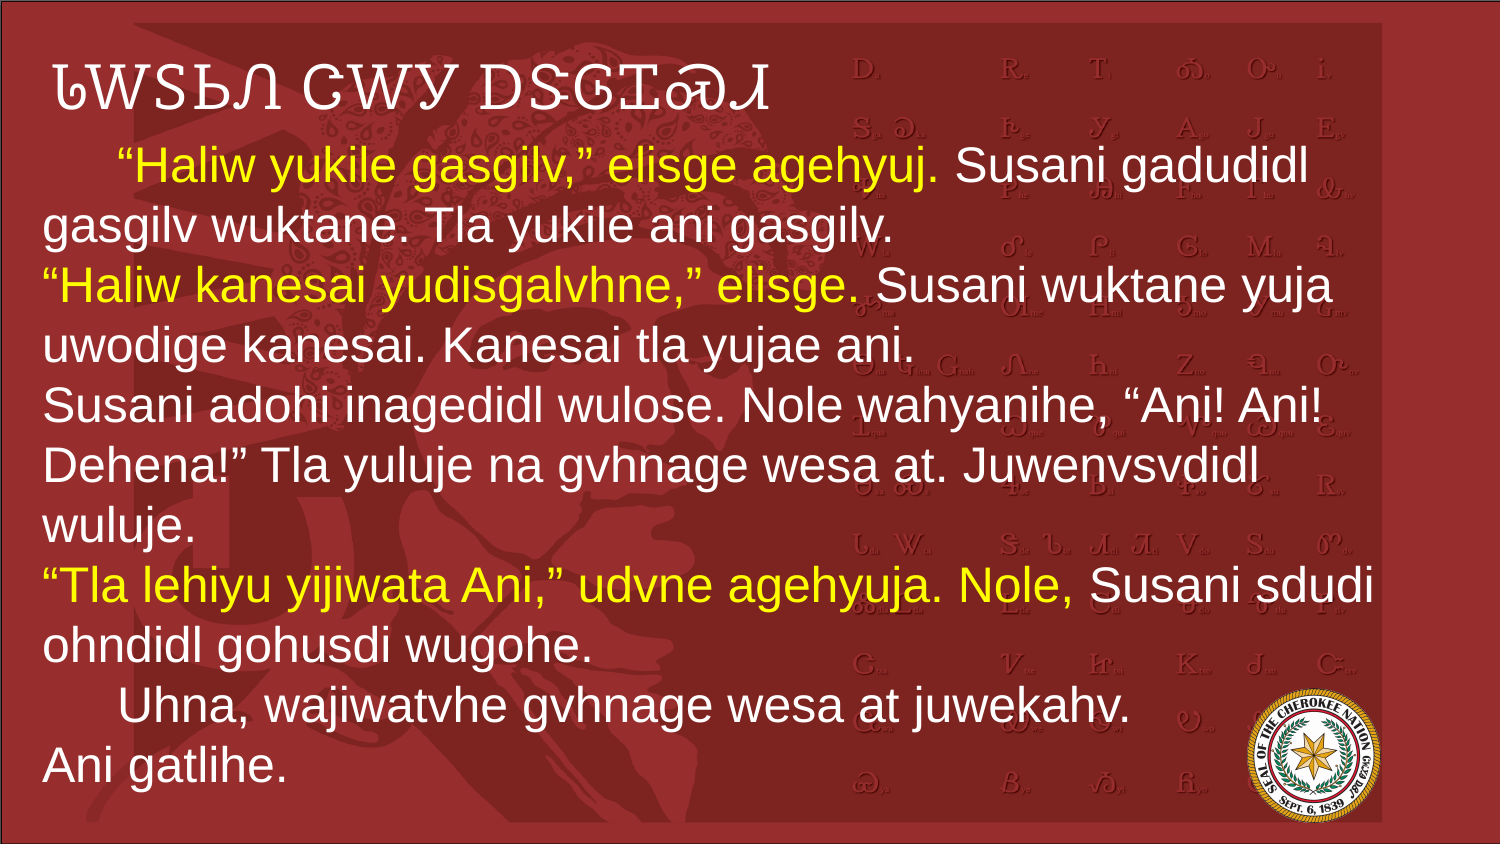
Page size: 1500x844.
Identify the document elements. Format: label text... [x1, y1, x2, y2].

picture [0, 0, 1500, 844]
text_box “Haliw yukile gasgilv,” elisge agehyuj. Susani gadudidl gasgilv wuktane. Tla yukile ani gasgilv. “Haliw kanesai yudisgalvhne,” elisge. Susani wuktane yuja uwodige kanesai. Kanesai tla yujae ani. Susani adohi inagedidl wulose. Nole wahyanihe, “Ani! Ani! Dehena!” Tla yuluje na gvhnage wesa at. Juwenvsvdidl wuluje. “Tla lehiyu yijiwata Ani,” udvne agehyuja. Nole, Susani sdudi ohndidl gohusdi wugohe. Uhna, wajiwatvhe gvhnage wesa at juwekahv. Ani gatlihe. [27, 117, 1444, 808]
title ᏓᎳᏚᏏᏁ ᏣᎳᎩ ᎠᏕᎶᏆᏍᏗ [34, 24, 1437, 117]
